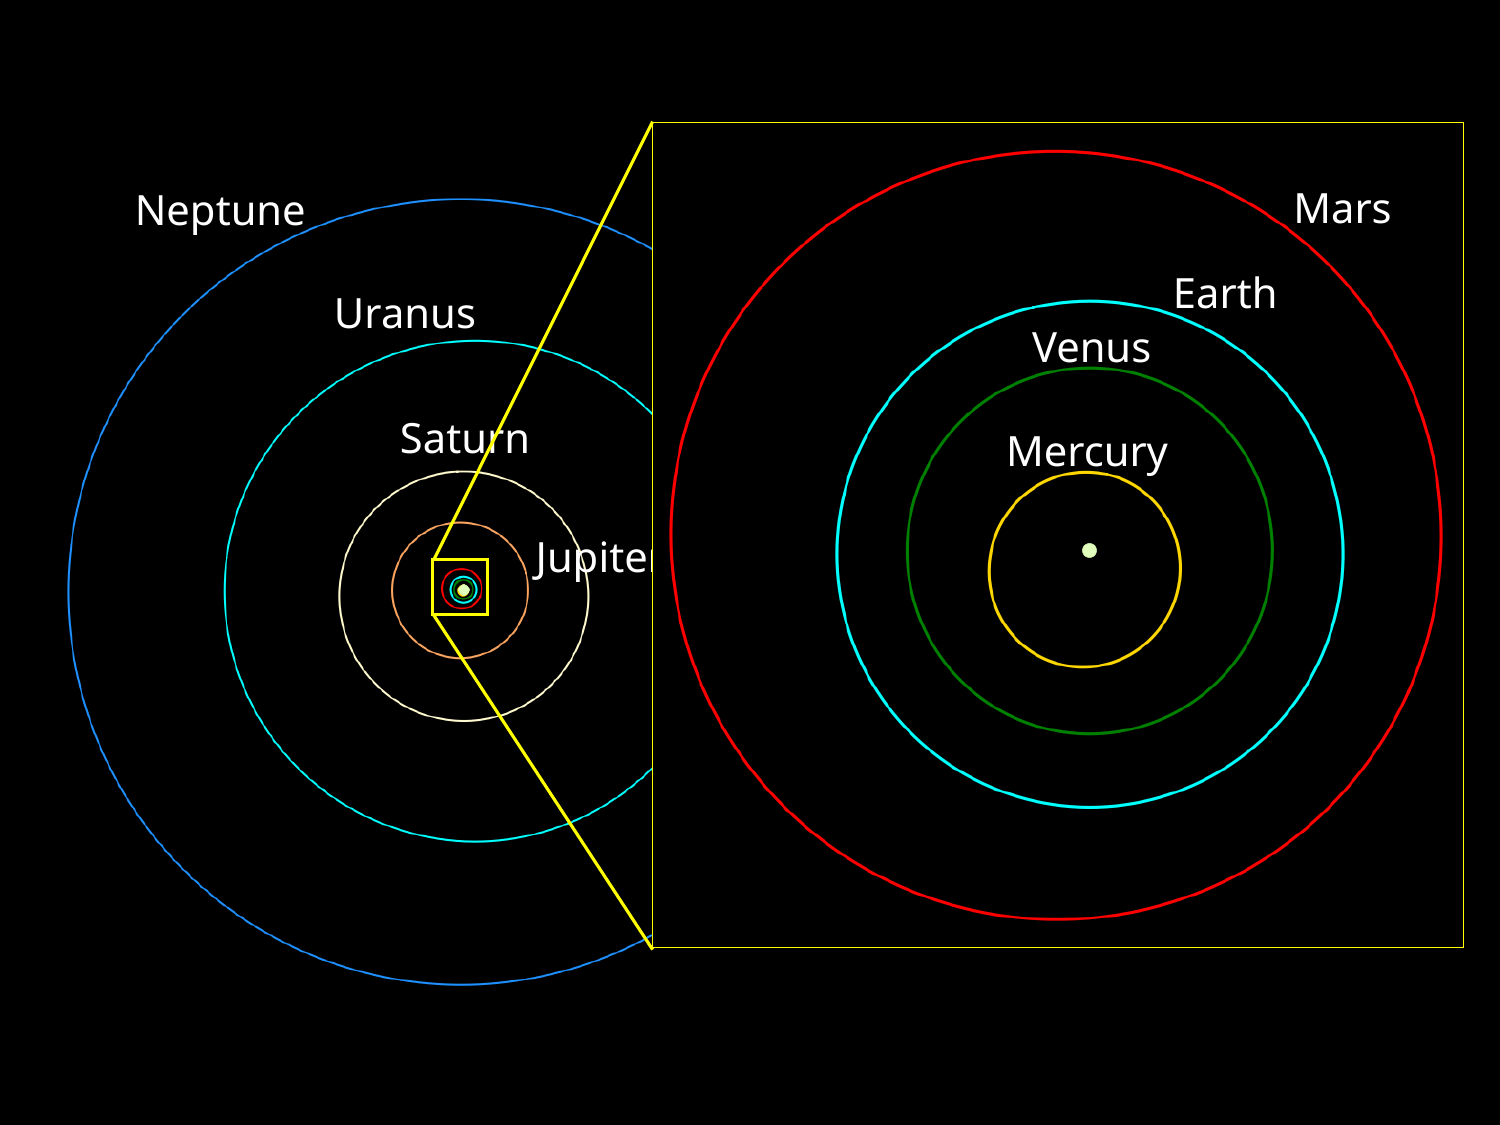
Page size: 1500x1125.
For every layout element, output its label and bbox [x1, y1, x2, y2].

text_box [49, 121, 1465, 1004]
